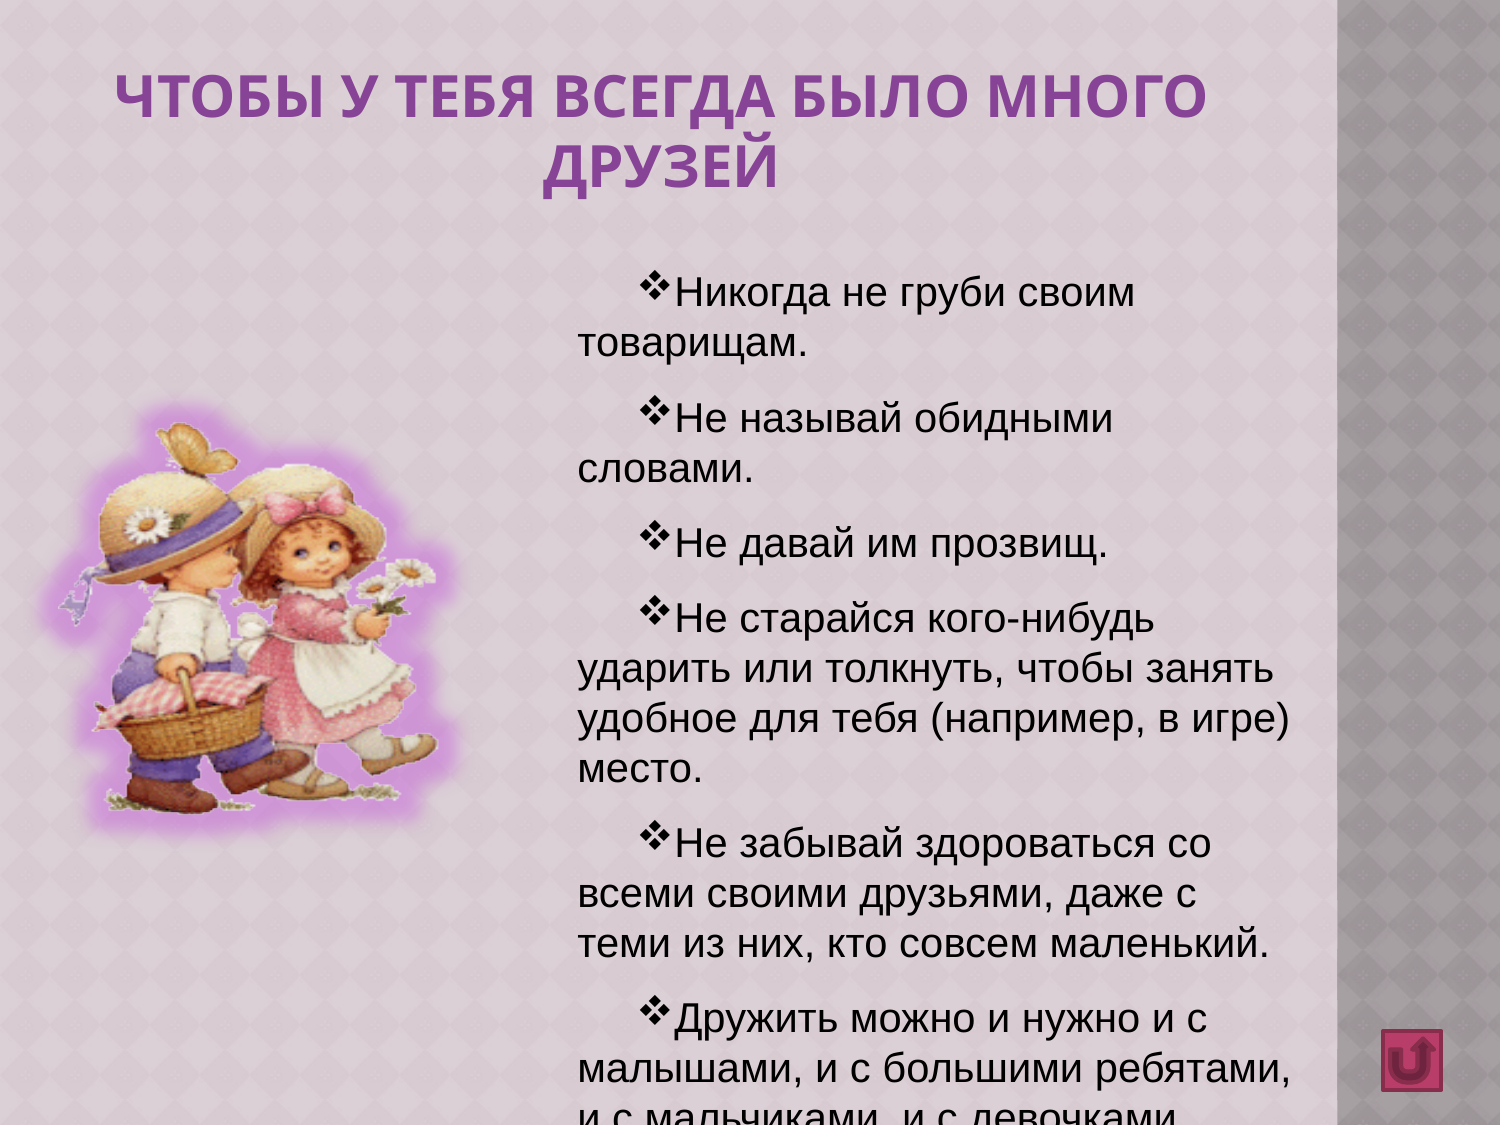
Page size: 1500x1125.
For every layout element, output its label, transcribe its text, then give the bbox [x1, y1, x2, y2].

text_box Никогда не груби своим товарищам. Не называй обидными словами. Не давай им прозвищ. Не старайся кого-нибудь ударить или толкнуть, чтобы занять удобное для тебя (например, в игре) место. Не забывай здороваться со всеми своими друзьями, даже с теми из них, кто совсем маленький. Дружить можно и нужно и с малышами, и с большими ребятами, и с мальчиками, и с девочками. [562, 257, 1313, 1125]
picture [58, 421, 446, 817]
text_box Чтобы у тебя всегда было много друзей [0, 46, 1325, 200]
text_box [1381, 1029, 1443, 1092]
